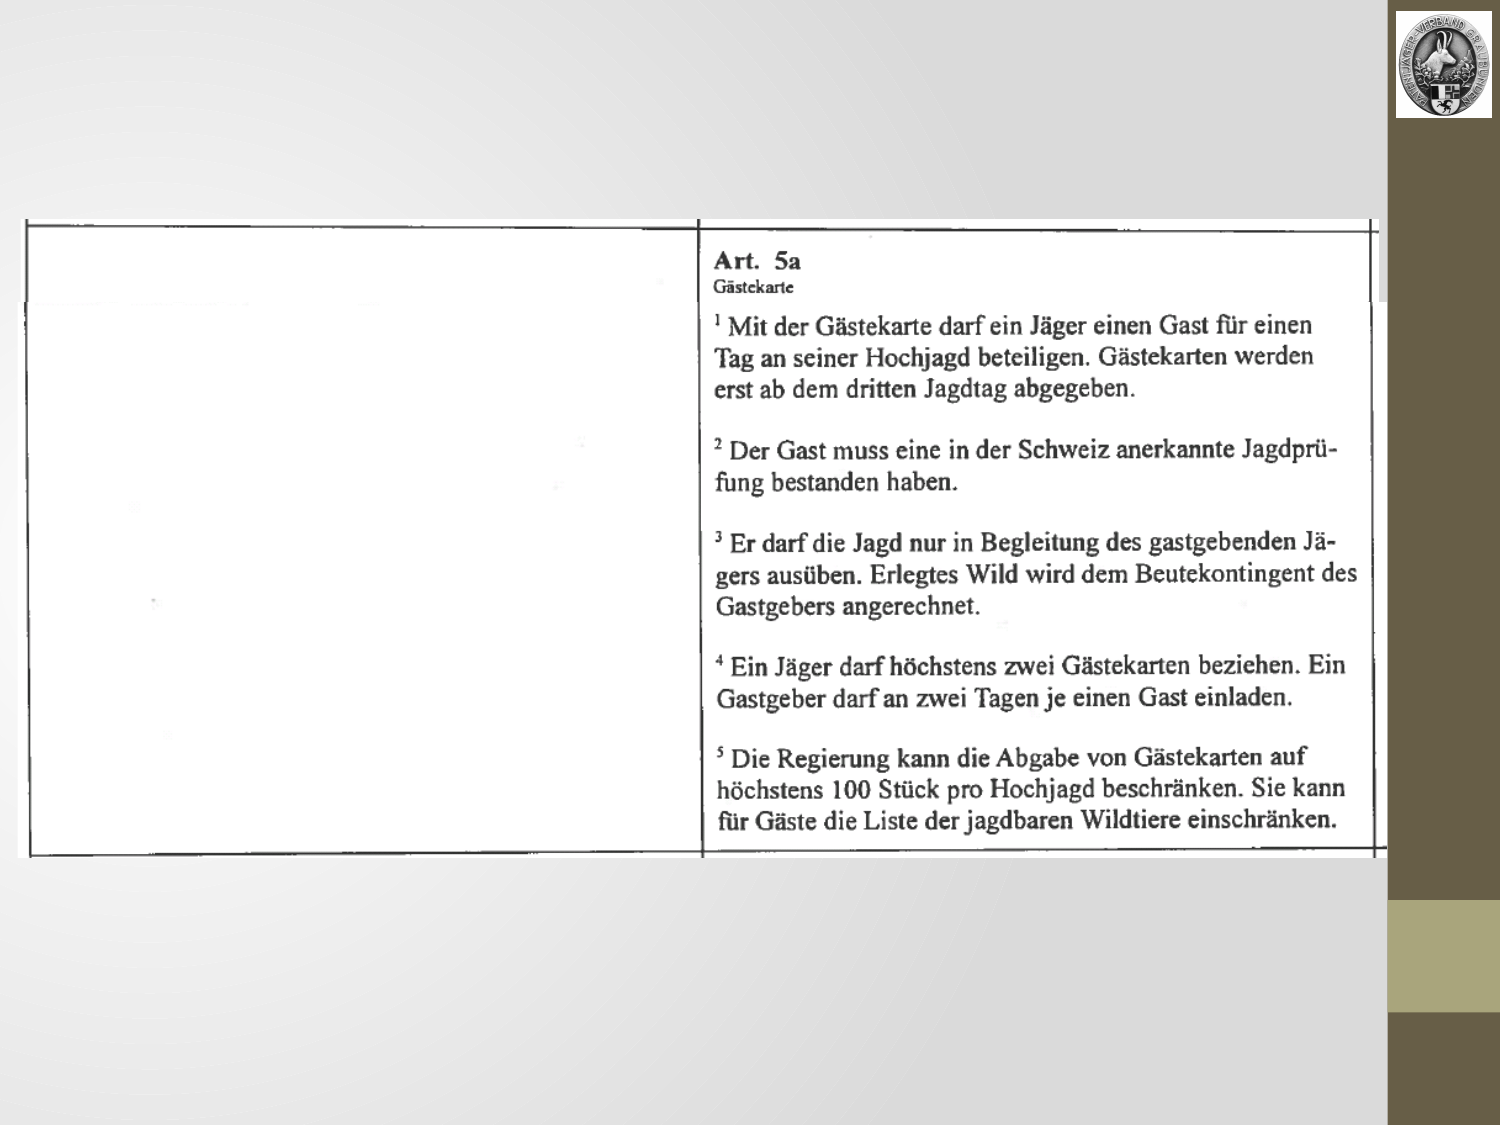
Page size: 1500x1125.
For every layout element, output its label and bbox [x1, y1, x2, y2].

picture [1396, 11, 1492, 119]
picture [17, 219, 1388, 859]
